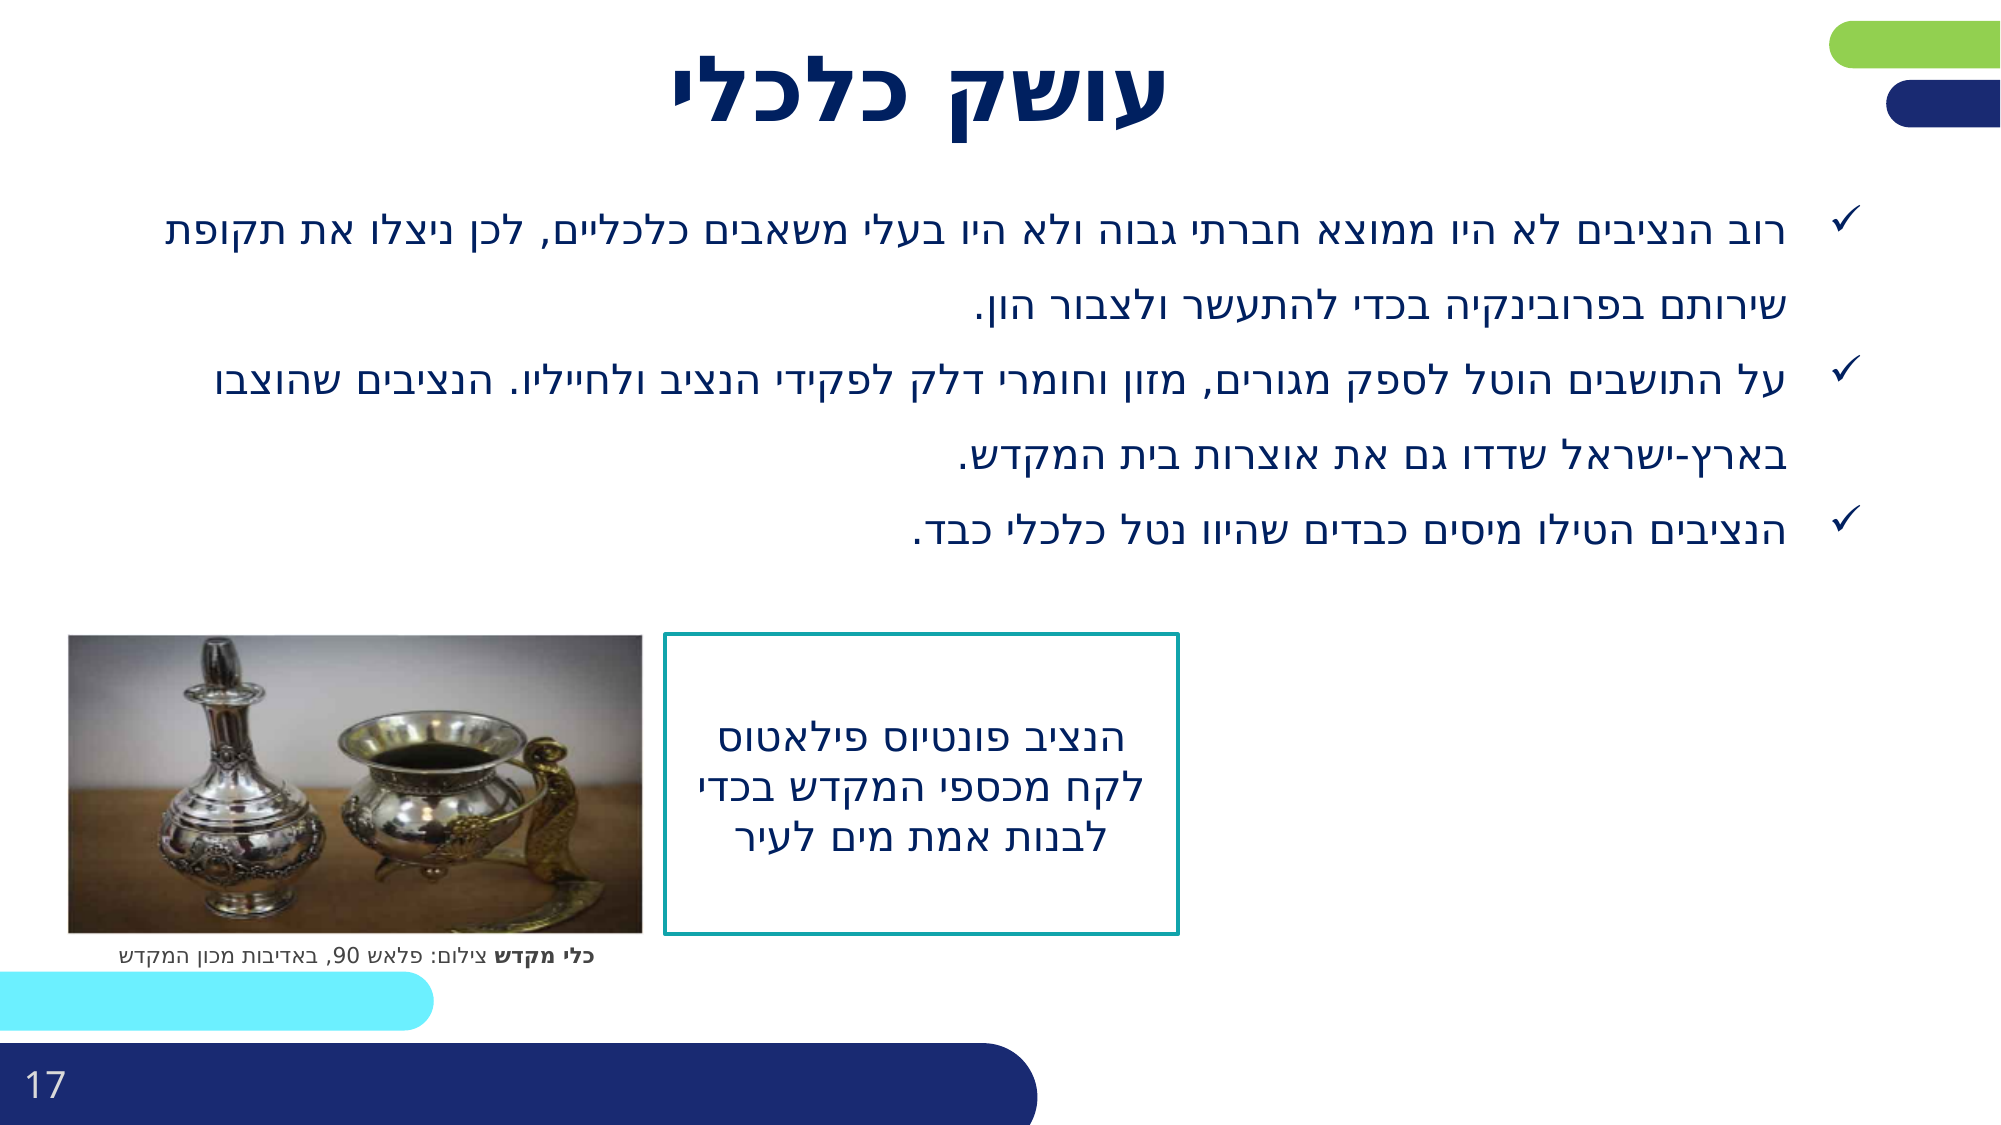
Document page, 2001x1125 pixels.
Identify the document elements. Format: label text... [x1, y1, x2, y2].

text_box הנציב פונטיוס פילאטוס לקח מכספי המקדש בכדי לבנות אמת מים לעיר [663, 632, 1180, 936]
text_box רוב הנציבים לא היו ממוצא חברתי גבוה ולא היו בעלי משאבים כלכליים, לכן ניצלו את תקופת שירותם בפרובינקיה בכדי להתעשר ולצבור הון. על התושבים הוטל לספק מגורים, מזון וחומרי דלק לפקידי הנציב ולחייליו. הנציבים שהוצבו בארץ-ישראל שדדו גם את אוצרות בית המקדש. הנציבים הטילו מיסים כבדים שהיוו נטל כלכלי כבד. [67, 170, 1879, 561]
text_box כלי מקדש צילום: פלאש 90, באדיבות מכון המקדש [103, 944, 610, 976]
picture [66, 634, 644, 935]
title עושק כלכלי [67, 25, 1777, 144]
